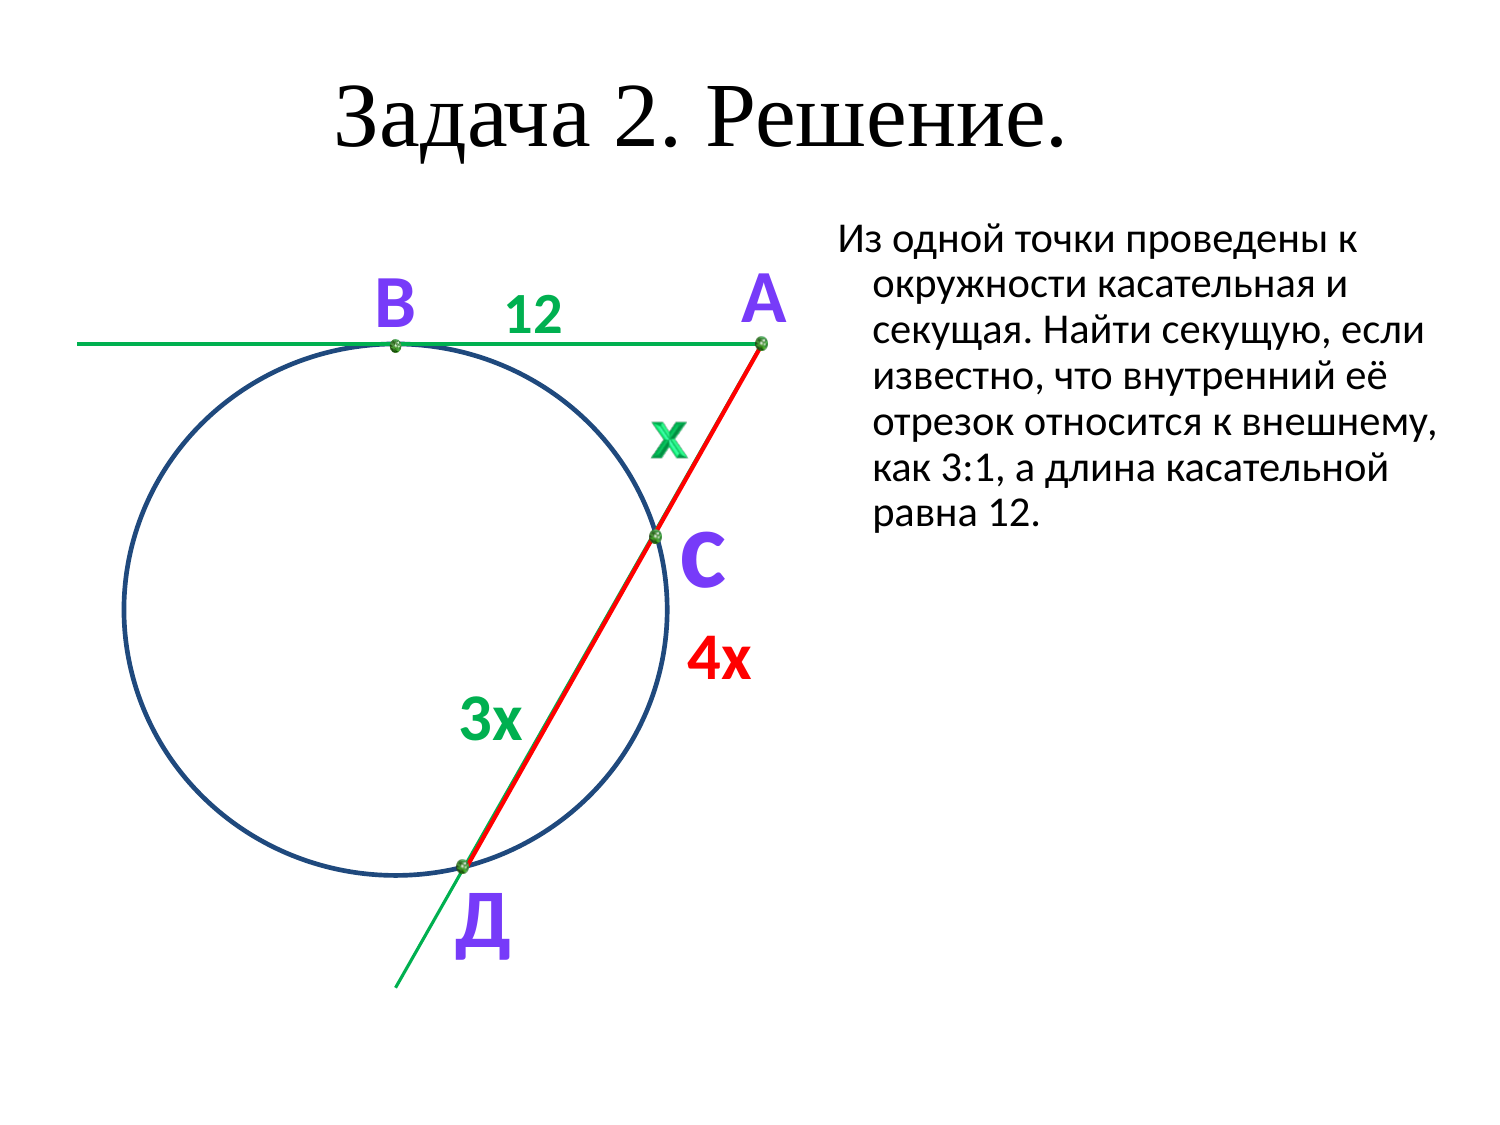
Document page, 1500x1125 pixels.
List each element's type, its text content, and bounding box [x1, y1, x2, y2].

picture [456, 859, 469, 874]
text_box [466, 343, 763, 867]
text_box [395, 343, 762, 988]
title Задача 2. Решение. [75, 39, 1329, 182]
text_box В [359, 245, 432, 343]
picture [635, 384, 704, 481]
text_box 12 [488, 267, 578, 341]
text_box [123, 353, 390, 876]
text_box А [726, 239, 802, 345]
picture [648, 529, 662, 544]
picture [755, 336, 768, 352]
list Из одной точки проведены к окружности касательная и секущая. Найти секущую, если известно, что внутренний её отрезок относится к внешнему, как 3:1, а длина касательной равна 12. [774, 208, 1461, 544]
